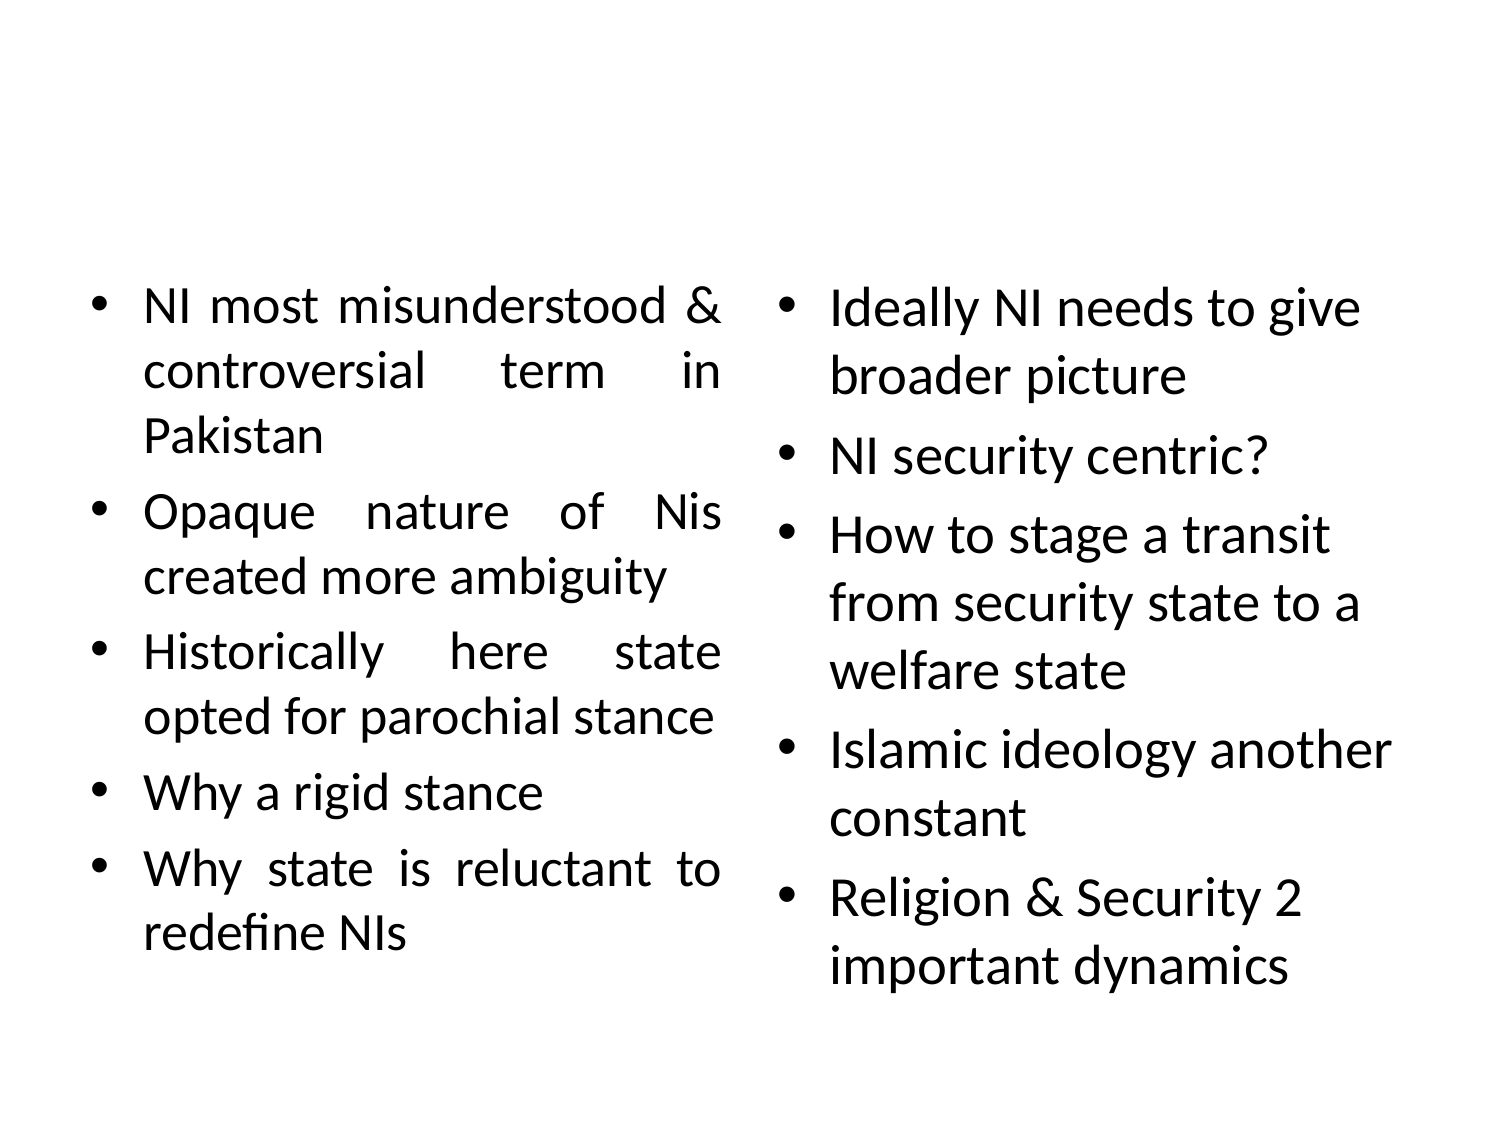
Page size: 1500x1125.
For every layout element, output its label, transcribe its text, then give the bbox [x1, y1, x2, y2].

list Ideally NI needs to give broader picture NI security centric? How to stage a transit from security state to a welfare state Islamic ideology another constant Religion & Security 2 important dynamics [762, 262, 1425, 1005]
list NI most misunderstood & controversial term in Pakistan Opaque nature of Nis created more ambiguity Historically here state opted for parochial stance Why a rigid stance Why state is reluctant to redefine NIs [75, 262, 738, 1005]
